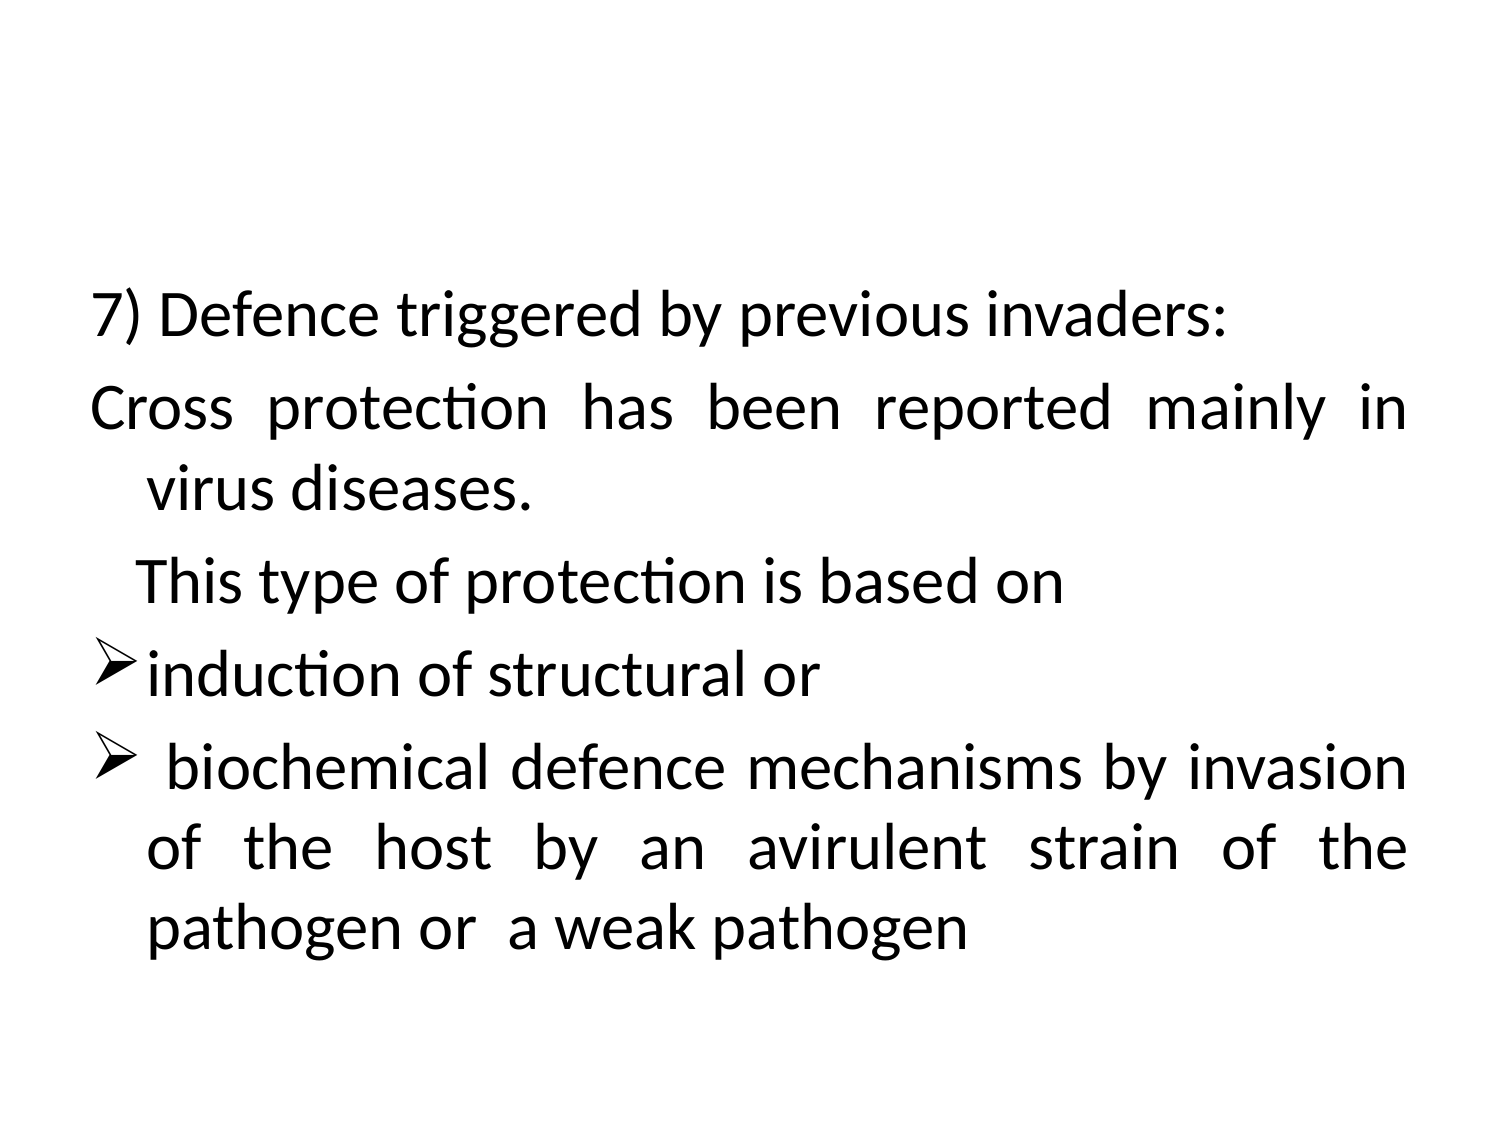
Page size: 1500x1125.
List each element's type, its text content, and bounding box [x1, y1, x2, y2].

list 7) Defence triggered by previous invaders: Cross protection has been reported mainly in virus diseases. This type of protection is based on induction of structural or biochemical defence mechanisms by invasion of the host by an avirulent strain of the pathogen or a weak pathogen [75, 262, 1425, 1005]
